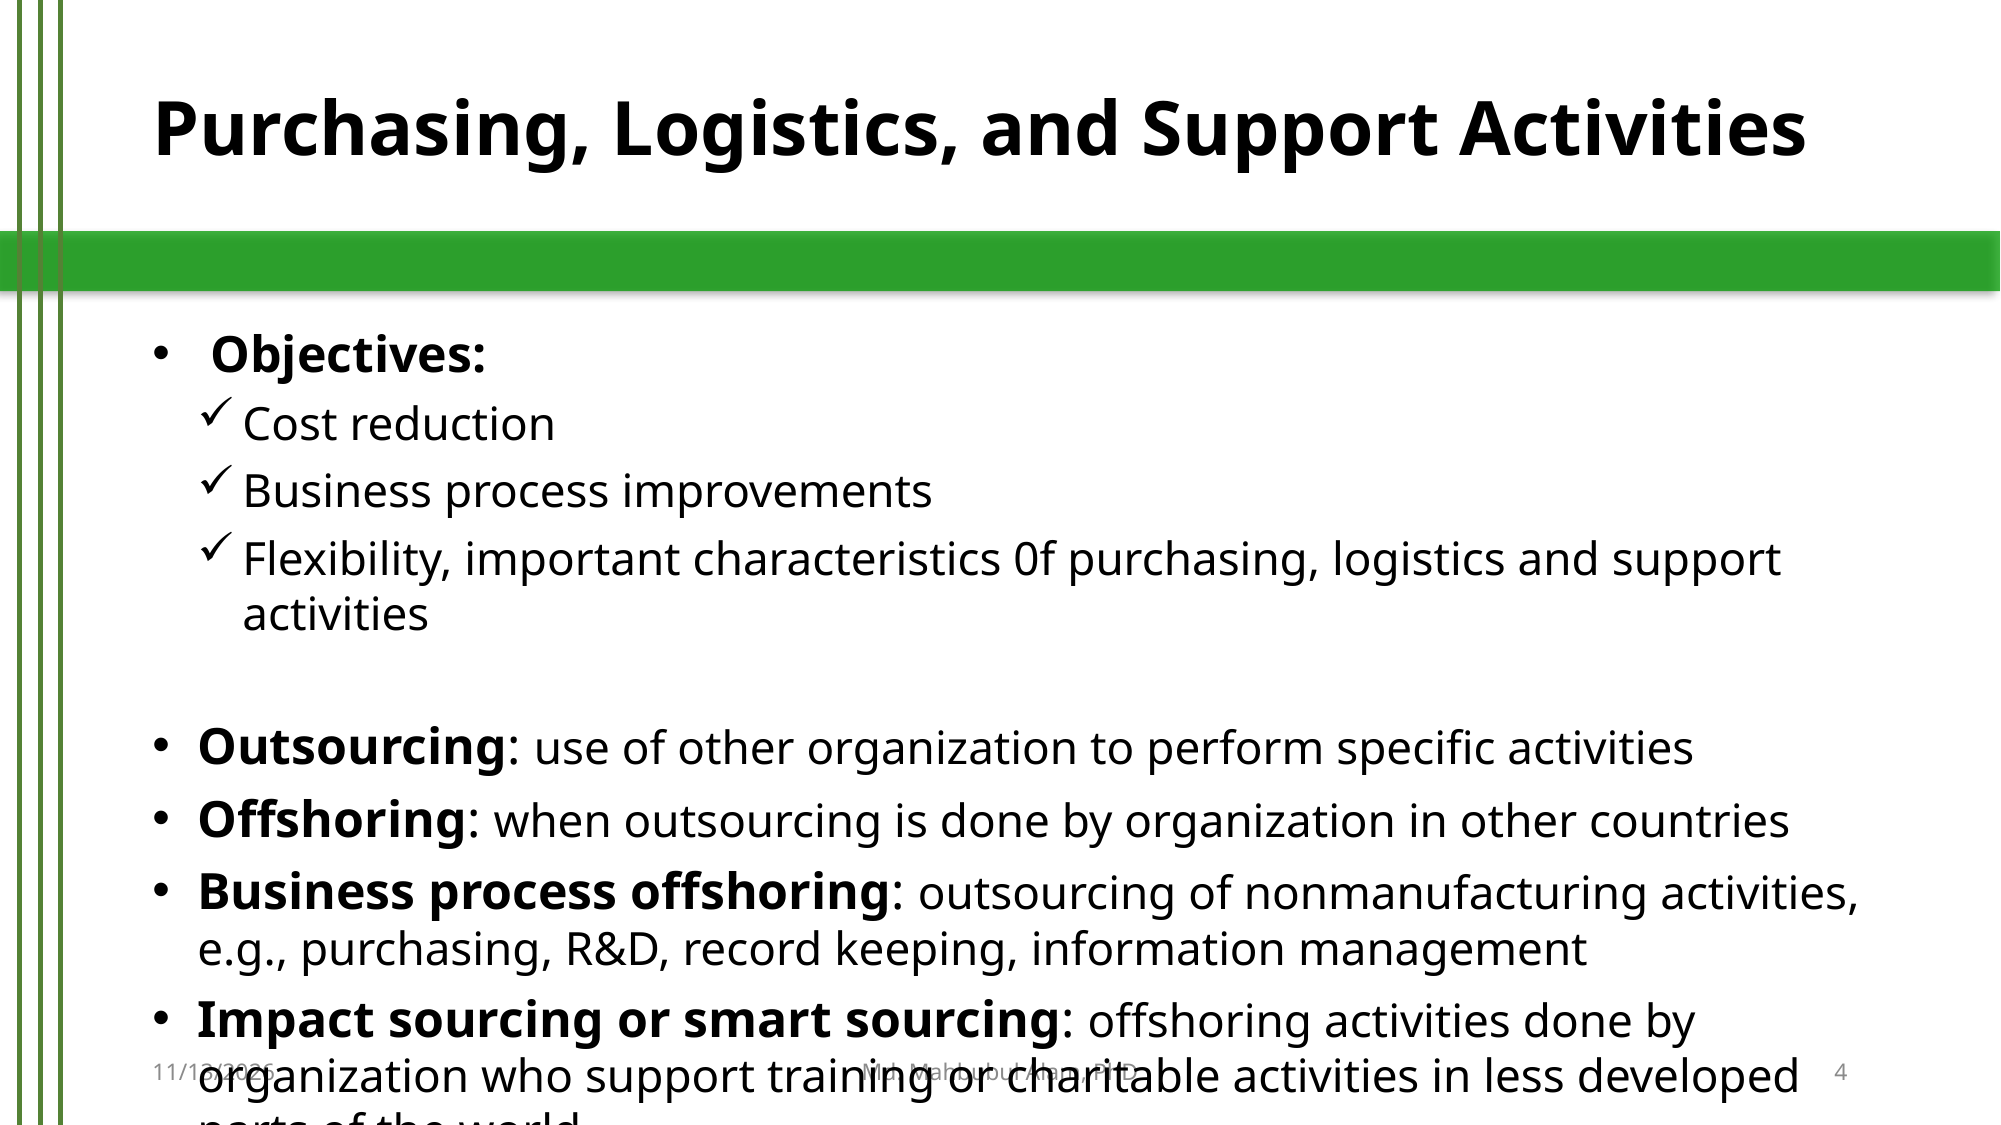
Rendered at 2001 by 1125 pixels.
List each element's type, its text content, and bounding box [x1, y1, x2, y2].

list Objectives: Cost reduction Business process improvements Flexibility, important characteristics 0f purchasing, logistics and support activities Outsourcing: use of other organization to perform specific activities Offshoring: when outsourcing is done by organization in other countries Business process offshoring: outsourcing of nonmanufacturing activities, e.g., purchasing, R&D, record keeping, information management Impact sourcing or smart sourcing: offshoring activities done by organization who support training or charitable activities in less developed parts of the world [137, 314, 1922, 1041]
footer Md. Mahbubul Alam, PhD [662, 1042, 1338, 1103]
slide_number 4 [1714, 1042, 1863, 1103]
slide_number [137, 1042, 588, 1103]
title Purchasing, Logistics, and Support Activities [137, 59, 1842, 202]
